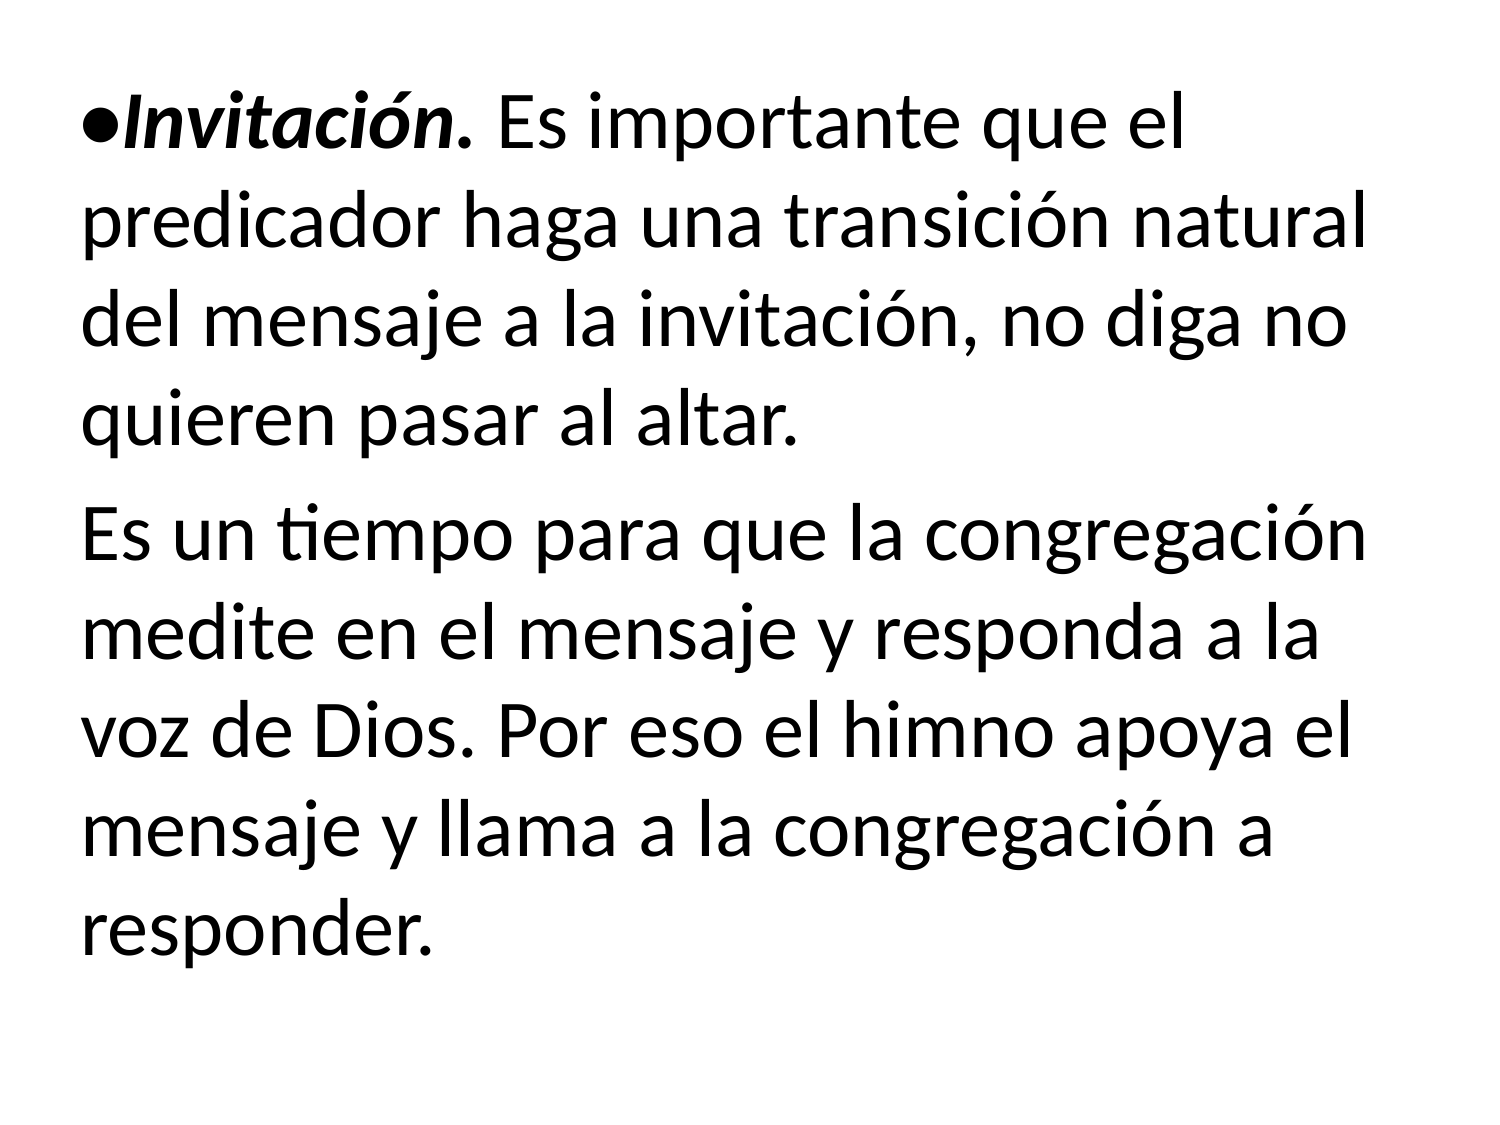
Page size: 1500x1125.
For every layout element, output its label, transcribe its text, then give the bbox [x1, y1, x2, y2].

list •Invitación. Es importante que el predicador haga una transición natural del mensaje a la invitación, no diga no quieren pasar al altar. Es un tiempo para que la congregación medite en el mensaje y responda a la voz de Dios. Por eso el himno apoya el mensaje y llama a la congregación a responder. [65, 59, 1459, 1101]
